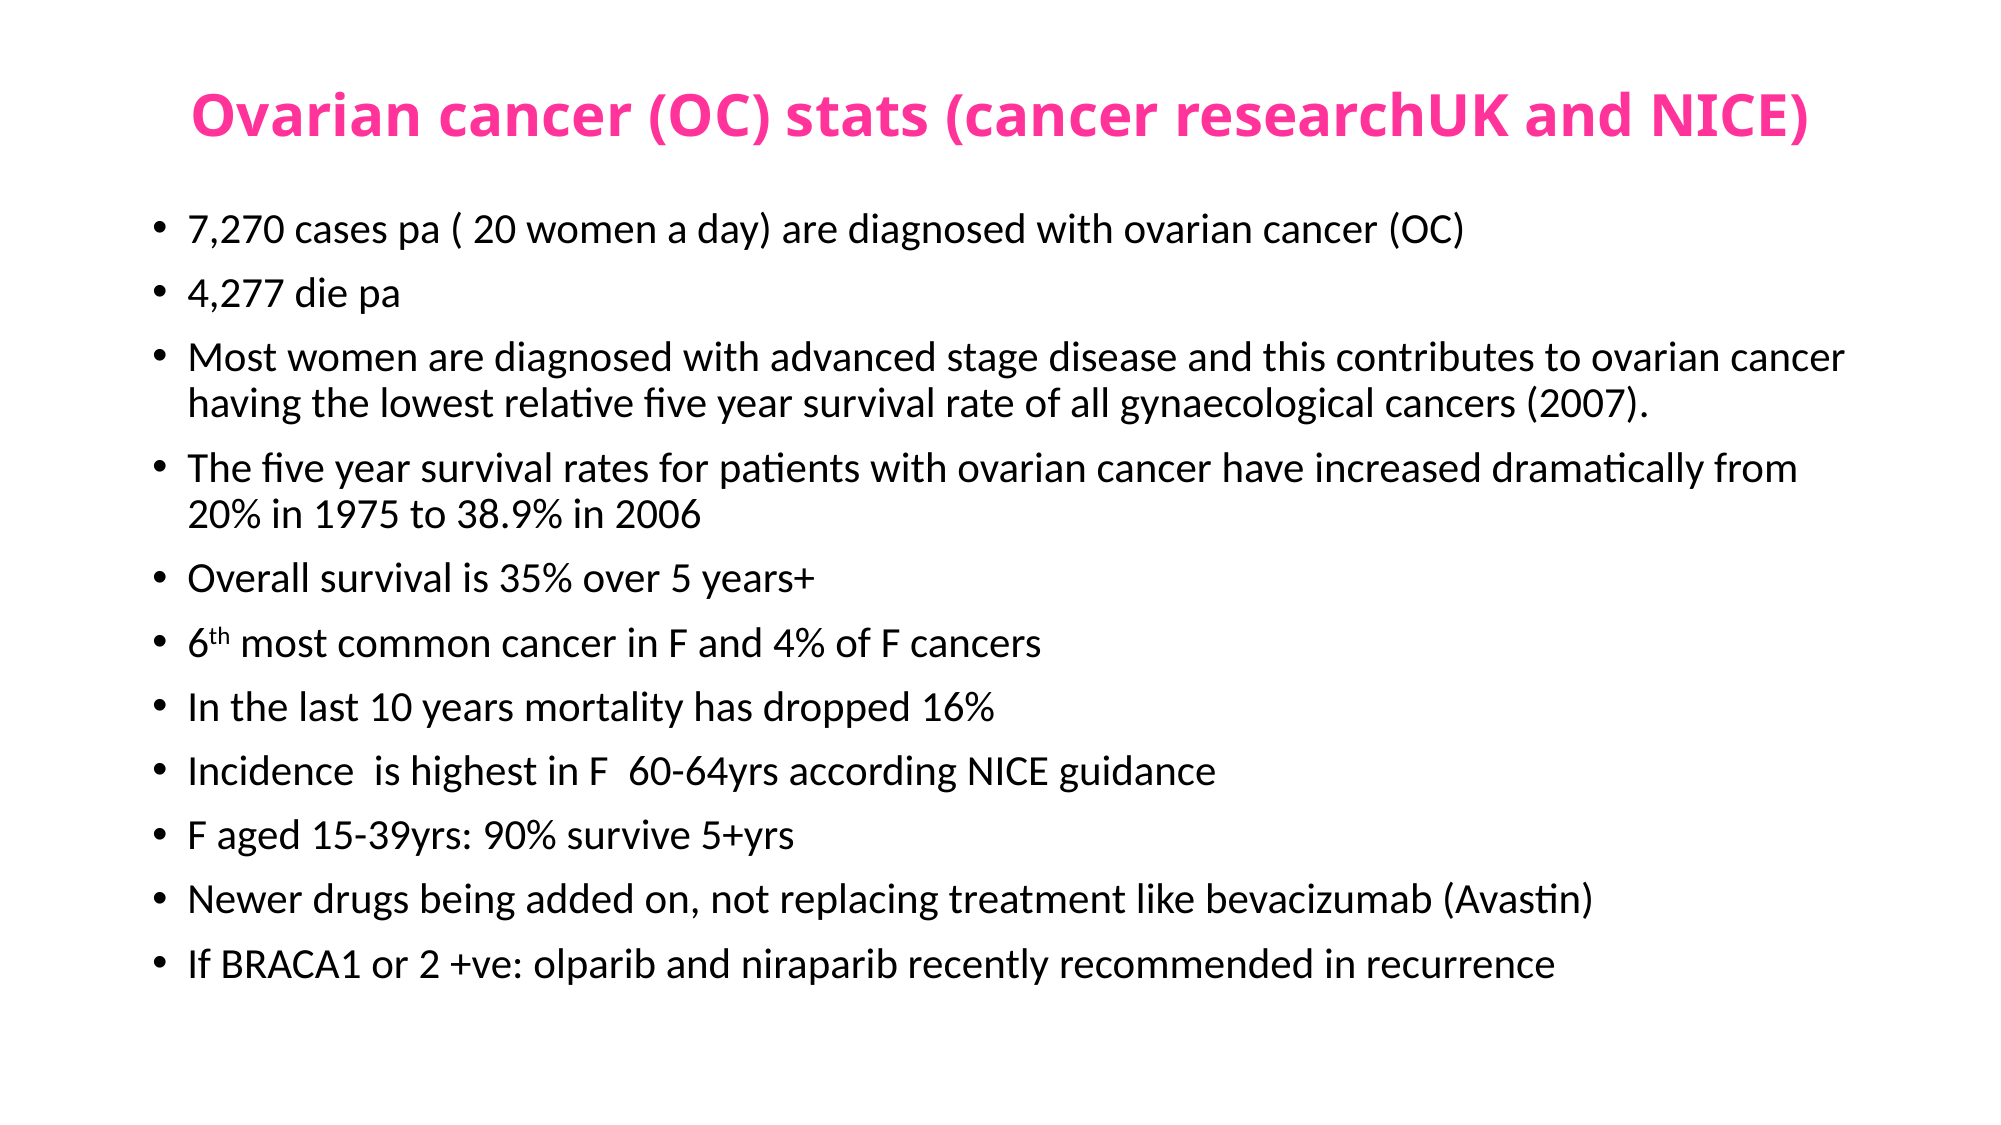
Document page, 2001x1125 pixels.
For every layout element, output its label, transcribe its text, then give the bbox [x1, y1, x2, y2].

list 7,270 cases pa ( 20 women a day) are diagnosed with ovarian cancer (OC) 4,277 die pa Most women are diagnosed with advanced stage disease and this contributes to ovarian cancer having the lowest relative five year survival rate of all gynaecological cancers (2007). The five year survival rates for patients with ovarian cancer have increased dramatically from 20% in 1975 to 38.9% in 2006 Overall survival is 35% over 5 years+ 6th most common cancer in F and 4% of F cancers In the last 10 years mortality has dropped 16% Incidence is highest in F 60-64yrs according NICE guidance F aged 15-39yrs: 90% survive 5+yrs Newer drugs being added on, not replacing treatment like bevacizumab (Avastin) If BRACA1 or 2 +ve: olparib and niraparib recently recommended in recurrence [137, 198, 1863, 1014]
title Ovarian cancer (OC) stats (cancer researchUK and NICE) [137, 59, 1863, 176]
